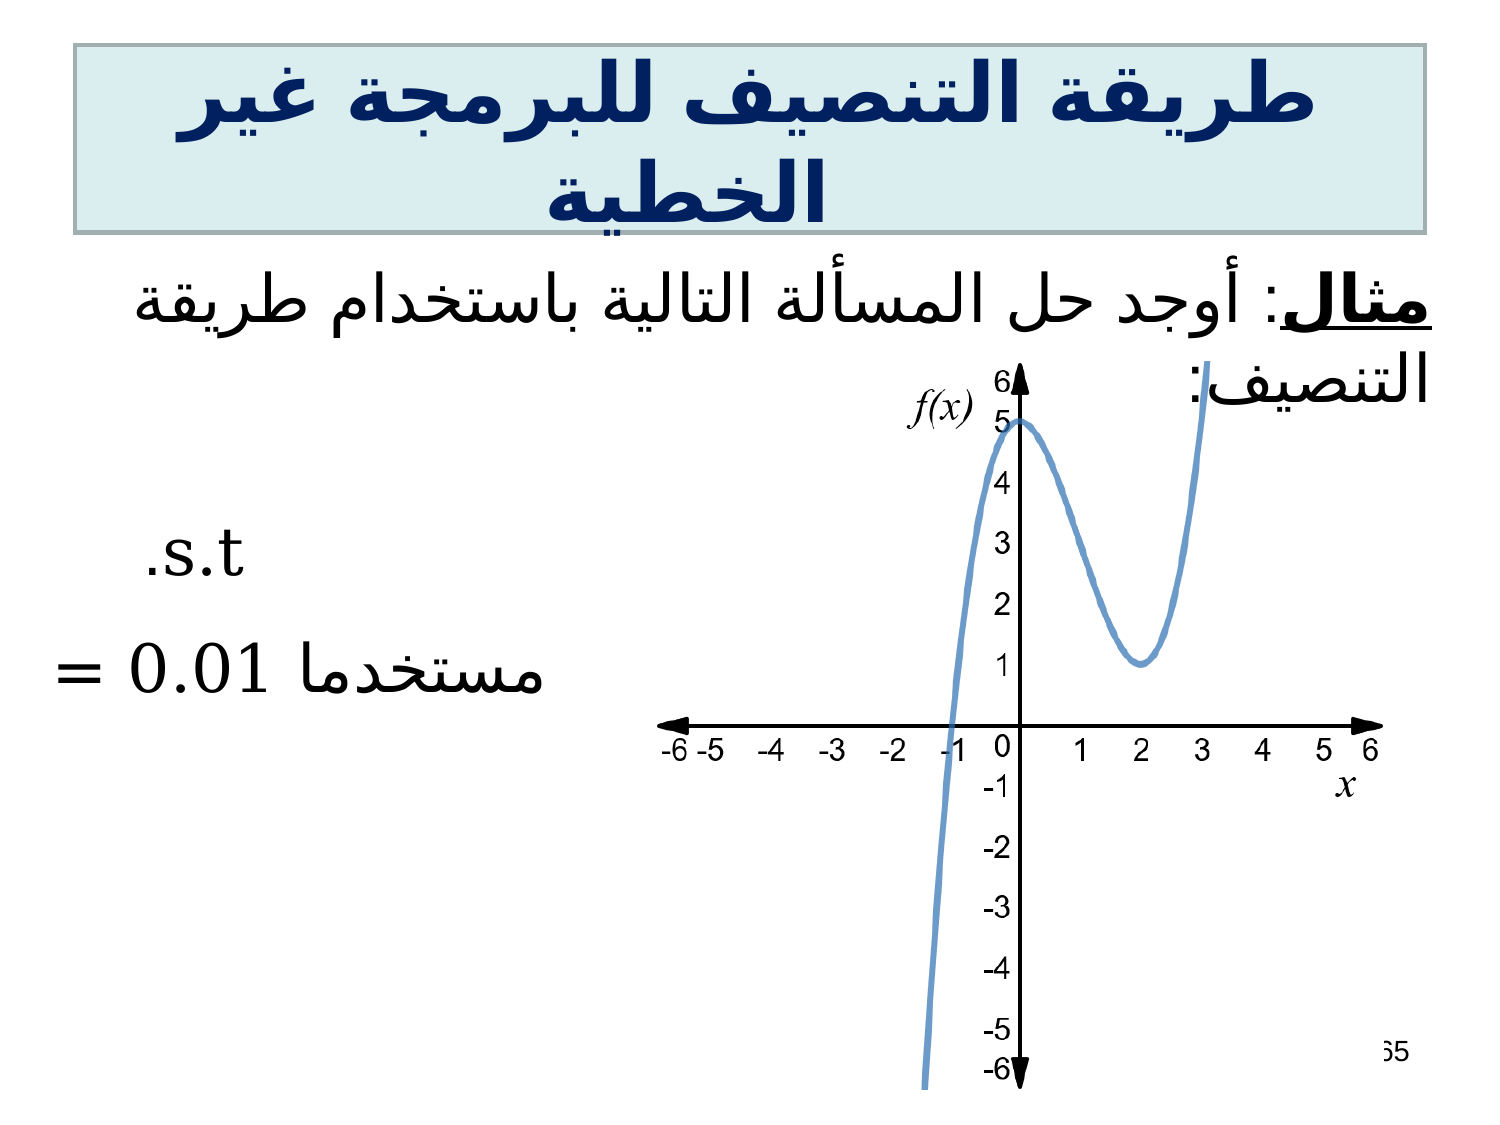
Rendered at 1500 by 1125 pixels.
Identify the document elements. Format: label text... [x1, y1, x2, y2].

picture [655, 361, 1384, 1090]
slide_number 65 [1074, 1024, 1426, 1103]
title طريقة التنصيف للبرمجة غير الخطية [73, 43, 1427, 235]
